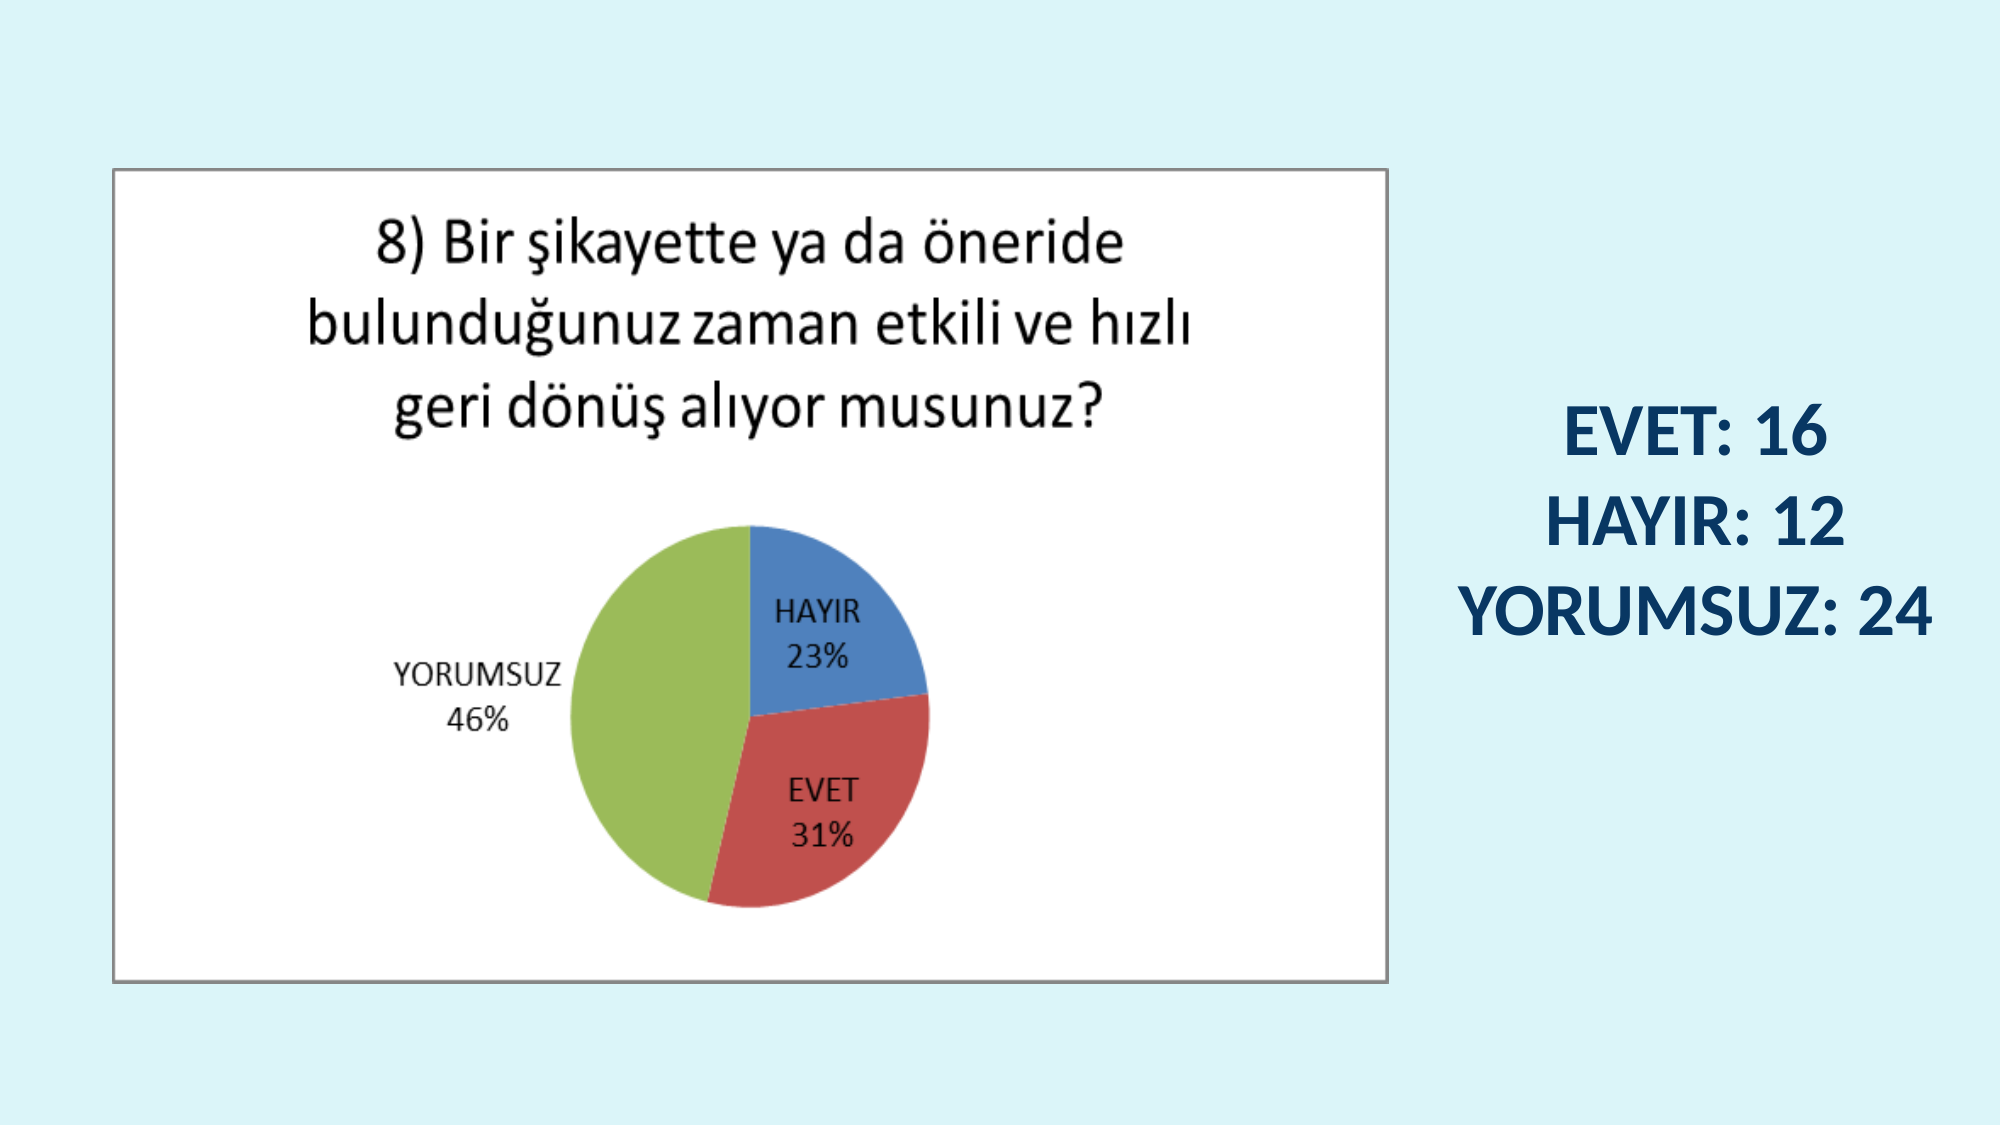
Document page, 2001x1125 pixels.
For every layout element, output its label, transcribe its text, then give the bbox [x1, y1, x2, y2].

title EVET: 16 HAYIR: 12 YORUMSUZ: 24 [1437, 392, 1955, 640]
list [111, 168, 1389, 984]
